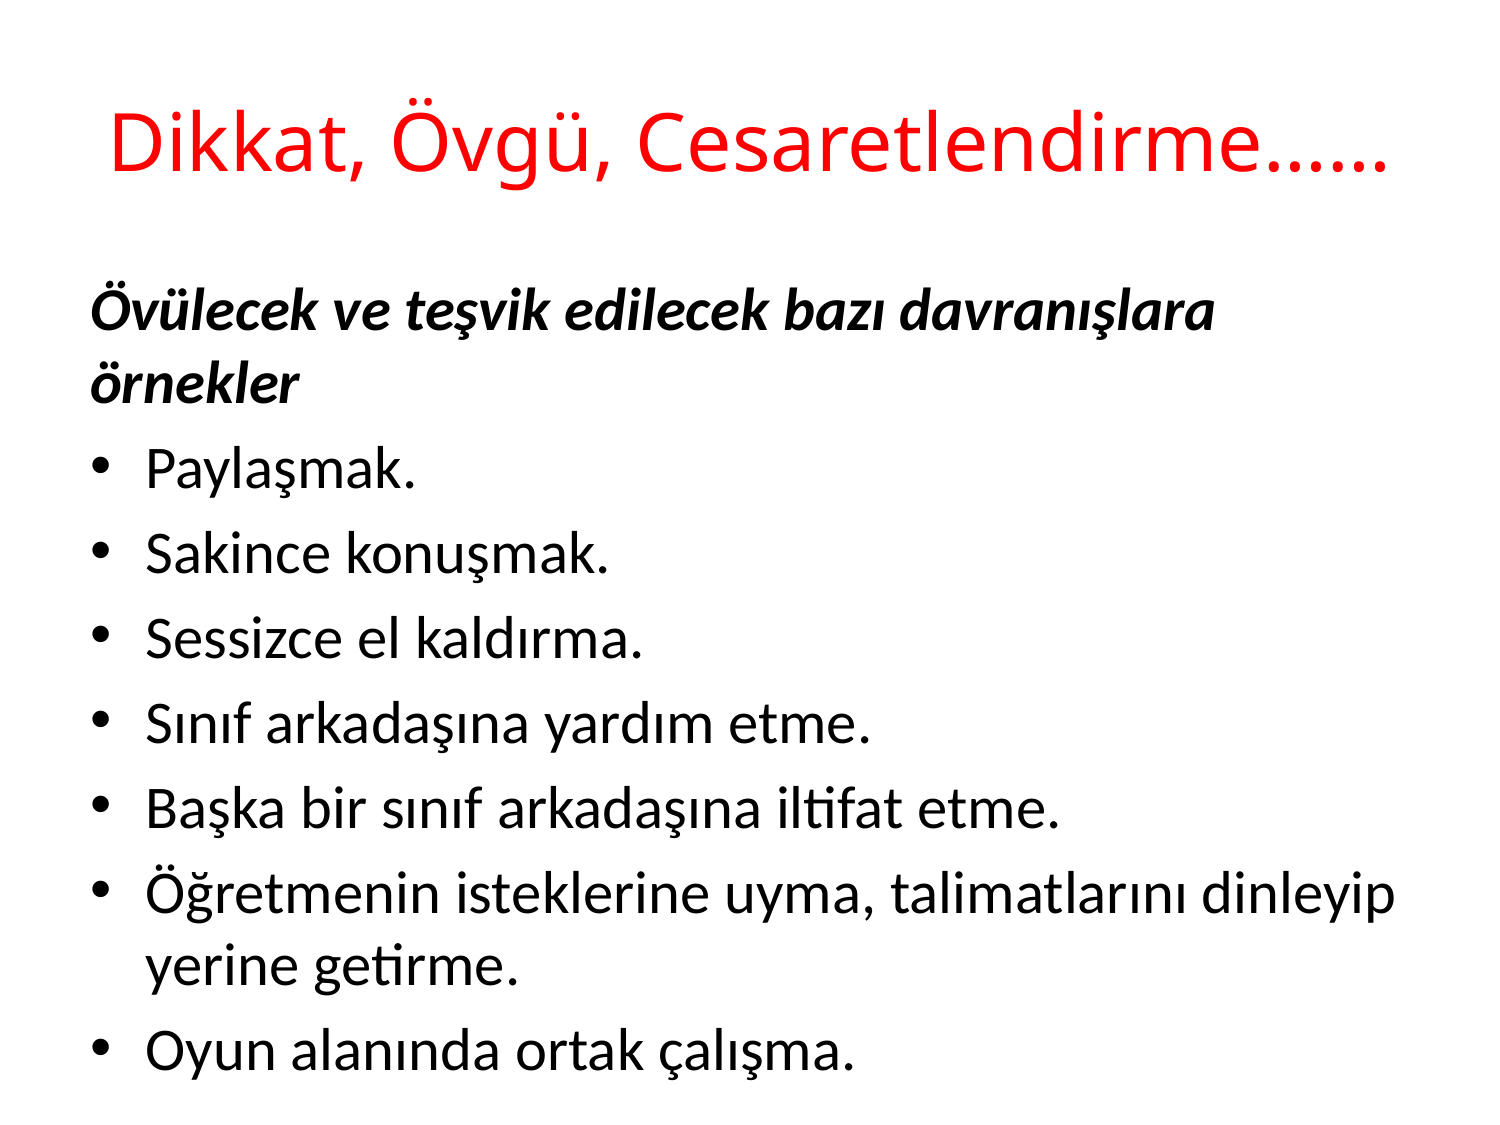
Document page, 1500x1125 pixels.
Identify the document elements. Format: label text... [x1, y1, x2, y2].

list Övülecek ve teşvik edilecek bazı davranışlara örnekler Paylaşmak. Sakince konuşmak. Sessizce el kaldırma. Sınıf arkadaşına yardım etme. Başka bir sınıf arkadaşına iltifat etme. Öğretmenin isteklerine uyma, talimatlarını dinleyip yerine getirme. Oyun alanında ortak çalışma. [75, 262, 1425, 1094]
title Dikkat, Övgü, Cesaretlendirme…… [75, 45, 1425, 233]
